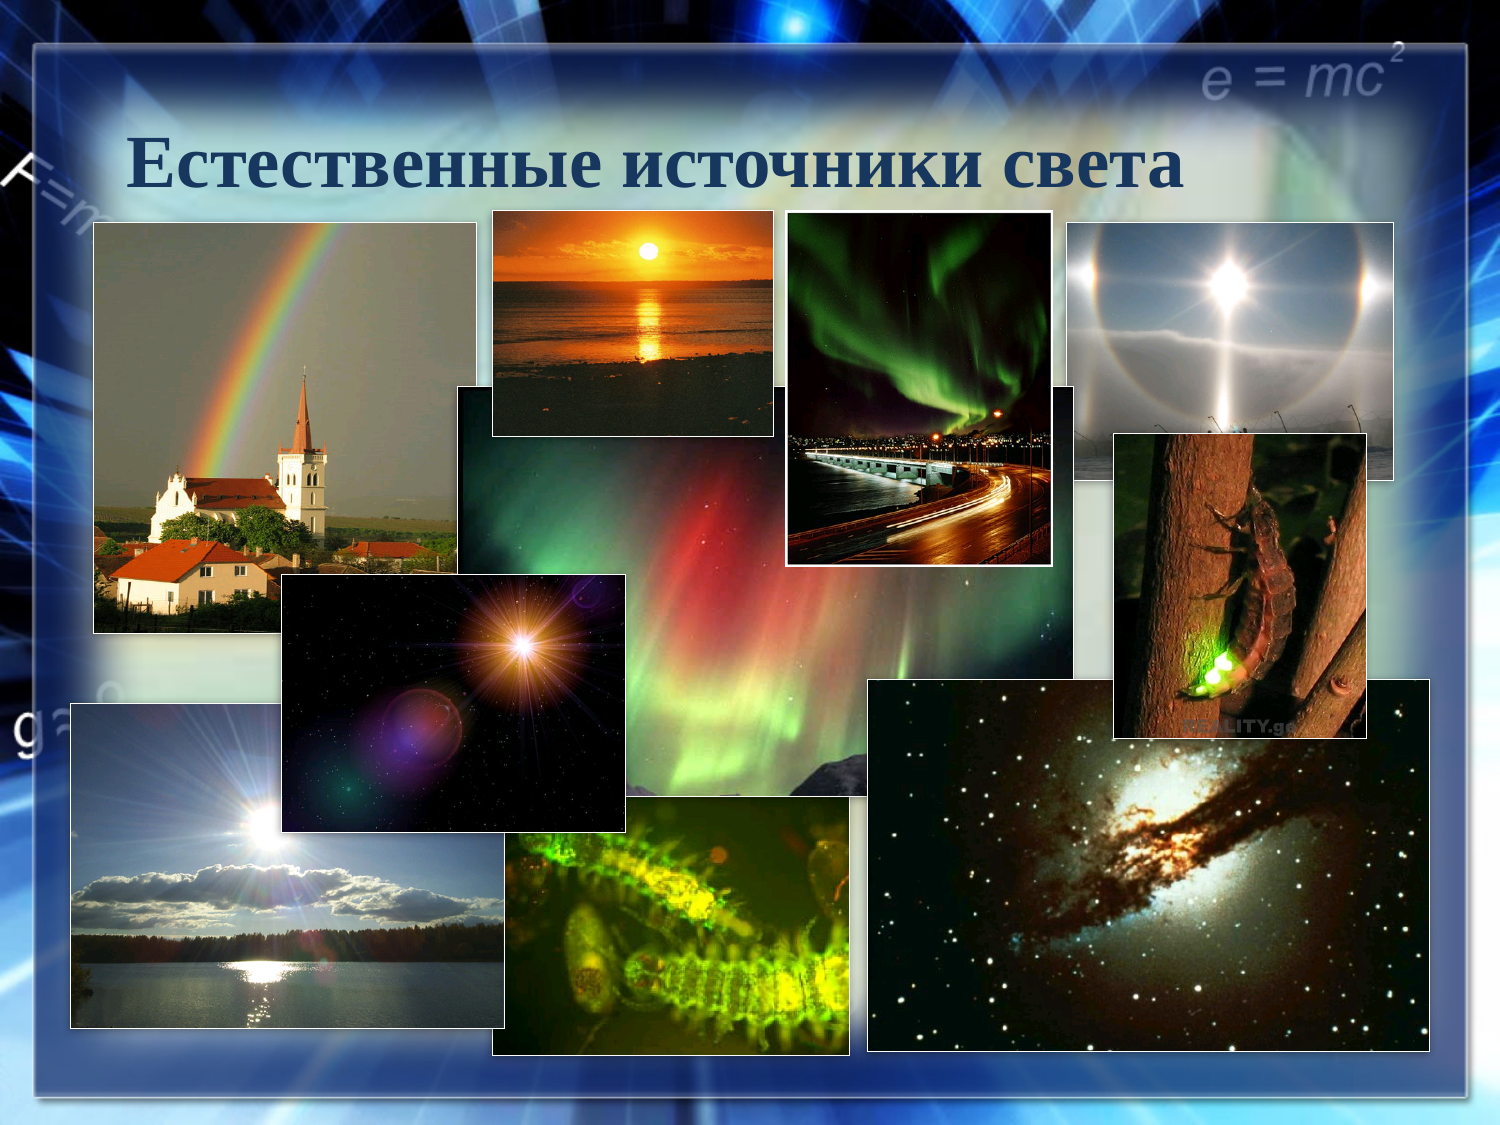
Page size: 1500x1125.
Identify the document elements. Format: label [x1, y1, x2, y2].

list [784, 210, 1053, 567]
picture [0, 0, 1500, 1125]
